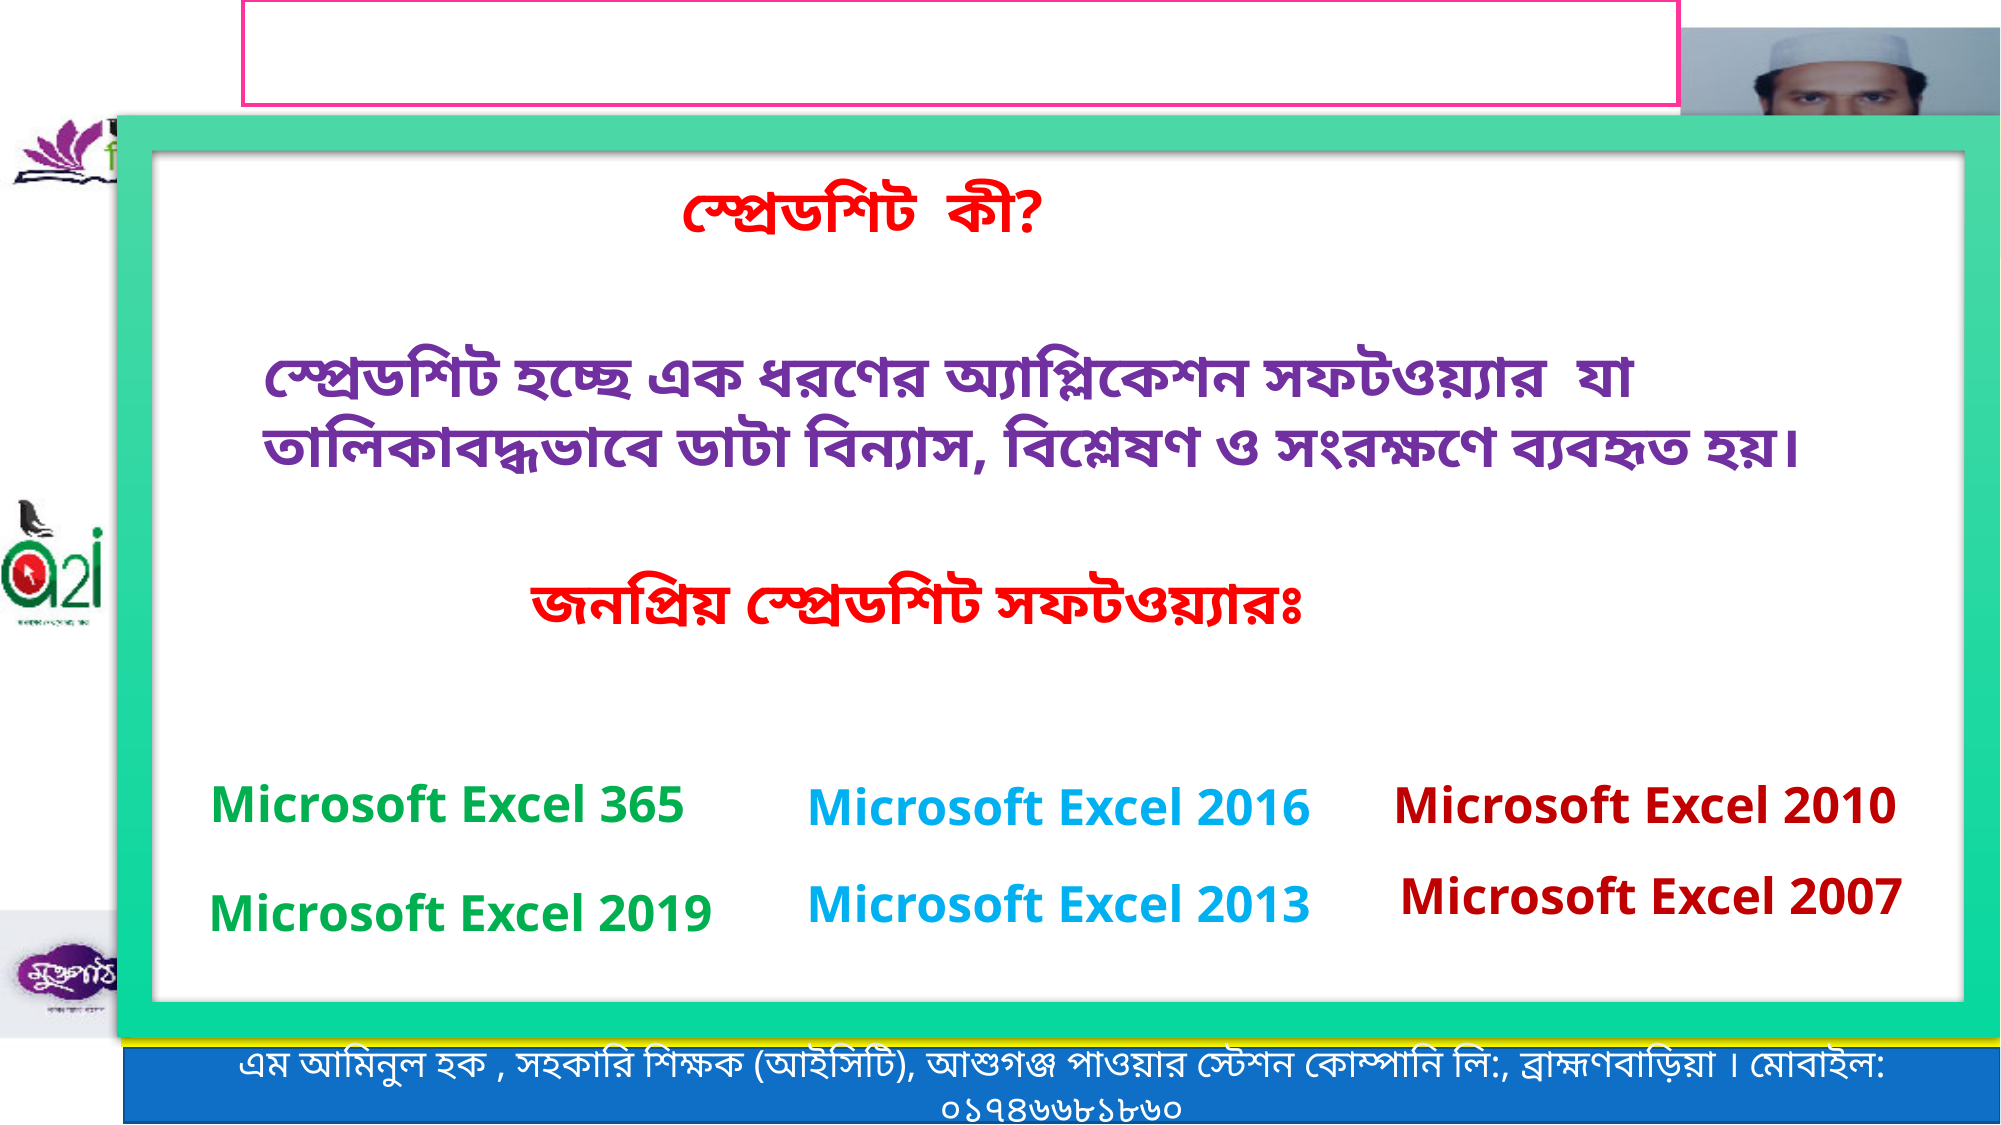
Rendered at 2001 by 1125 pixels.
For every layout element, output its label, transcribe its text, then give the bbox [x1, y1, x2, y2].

text_box স্প্রেডশিট হচ্ছে এক ধরণের অ্যাপ্লিকেশন সফটওয়্যার যা তালিকাবদ্ধভাবে ডাটা বিন্যাস, বিশ্লেষণ ও সংরক্ষণে ব্যবহৃত হয়। [249, 331, 1842, 487]
text_box Microsoft Excel 2007 [1384, 857, 1919, 932]
text_box Microsoft Excel 365 [194, 765, 701, 841]
text_box Microsoft Excel 2010 [1378, 766, 1912, 842]
text_box Microsoft Excel 2016 [791, 768, 1326, 843]
text_box [116, 115, 2000, 1038]
text_box Microsoft Excel 2013 [791, 864, 1326, 940]
text_box Microsoft Excel 2019 [193, 873, 728, 949]
picture [0, 0, 2001, 1125]
text_box স্প্রেডশিট কী? [666, 167, 1342, 252]
text_box জনপ্রিয় স্প্রেডশিট সফটওয়্যারঃ [516, 559, 1424, 644]
